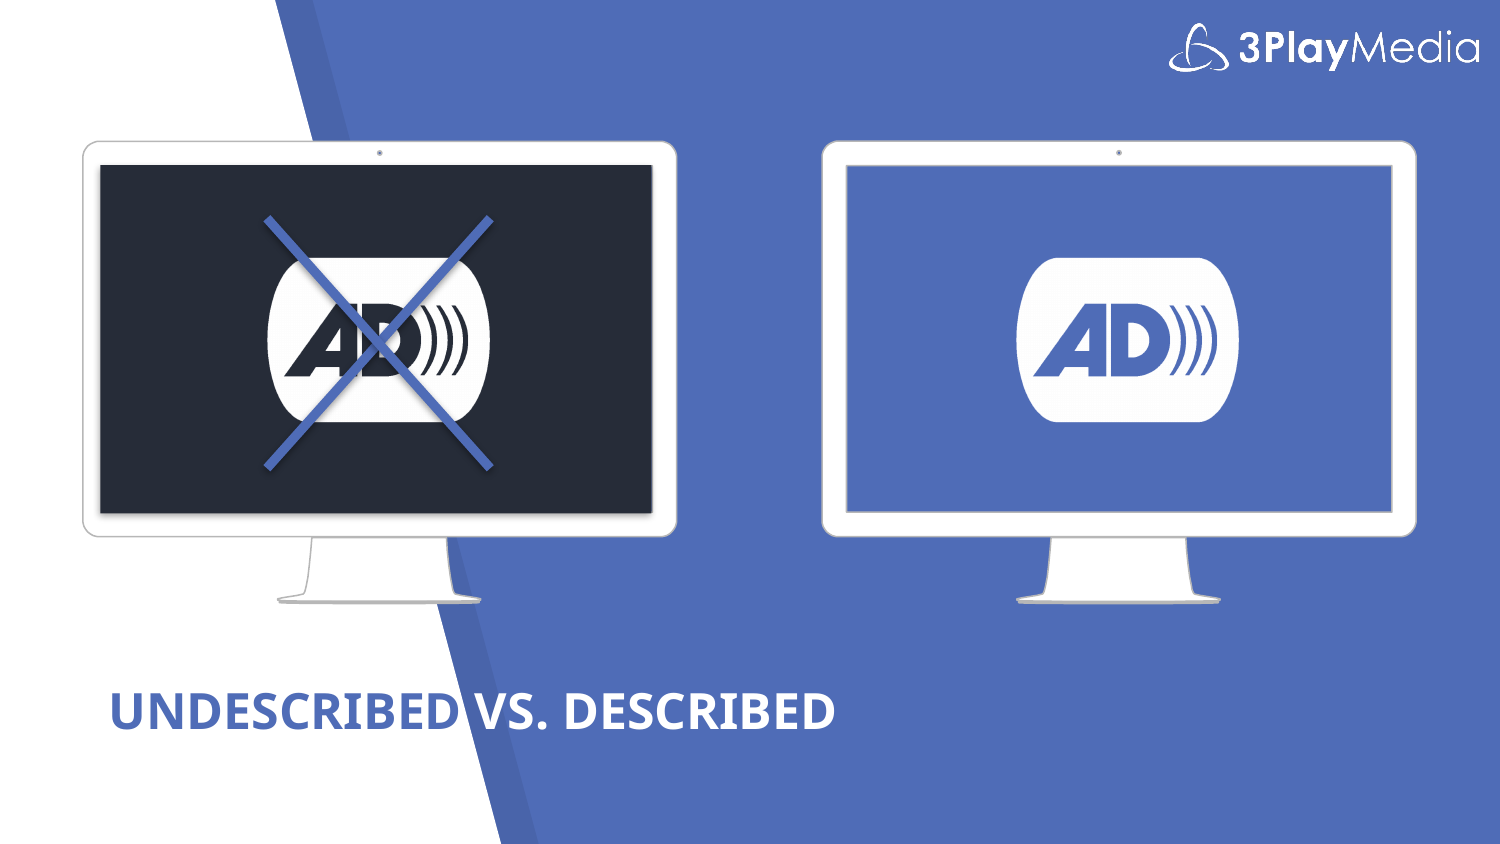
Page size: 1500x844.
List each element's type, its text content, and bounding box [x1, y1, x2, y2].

text_box [100, 164, 652, 514]
text_box [822, 141, 1417, 604]
picture [1164, 15, 1484, 77]
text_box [266, 218, 491, 469]
text_box [82, 141, 677, 604]
title UNDESCRIBED VS. DESCRIBED [9, 675, 937, 755]
picture [1015, 256, 1240, 423]
